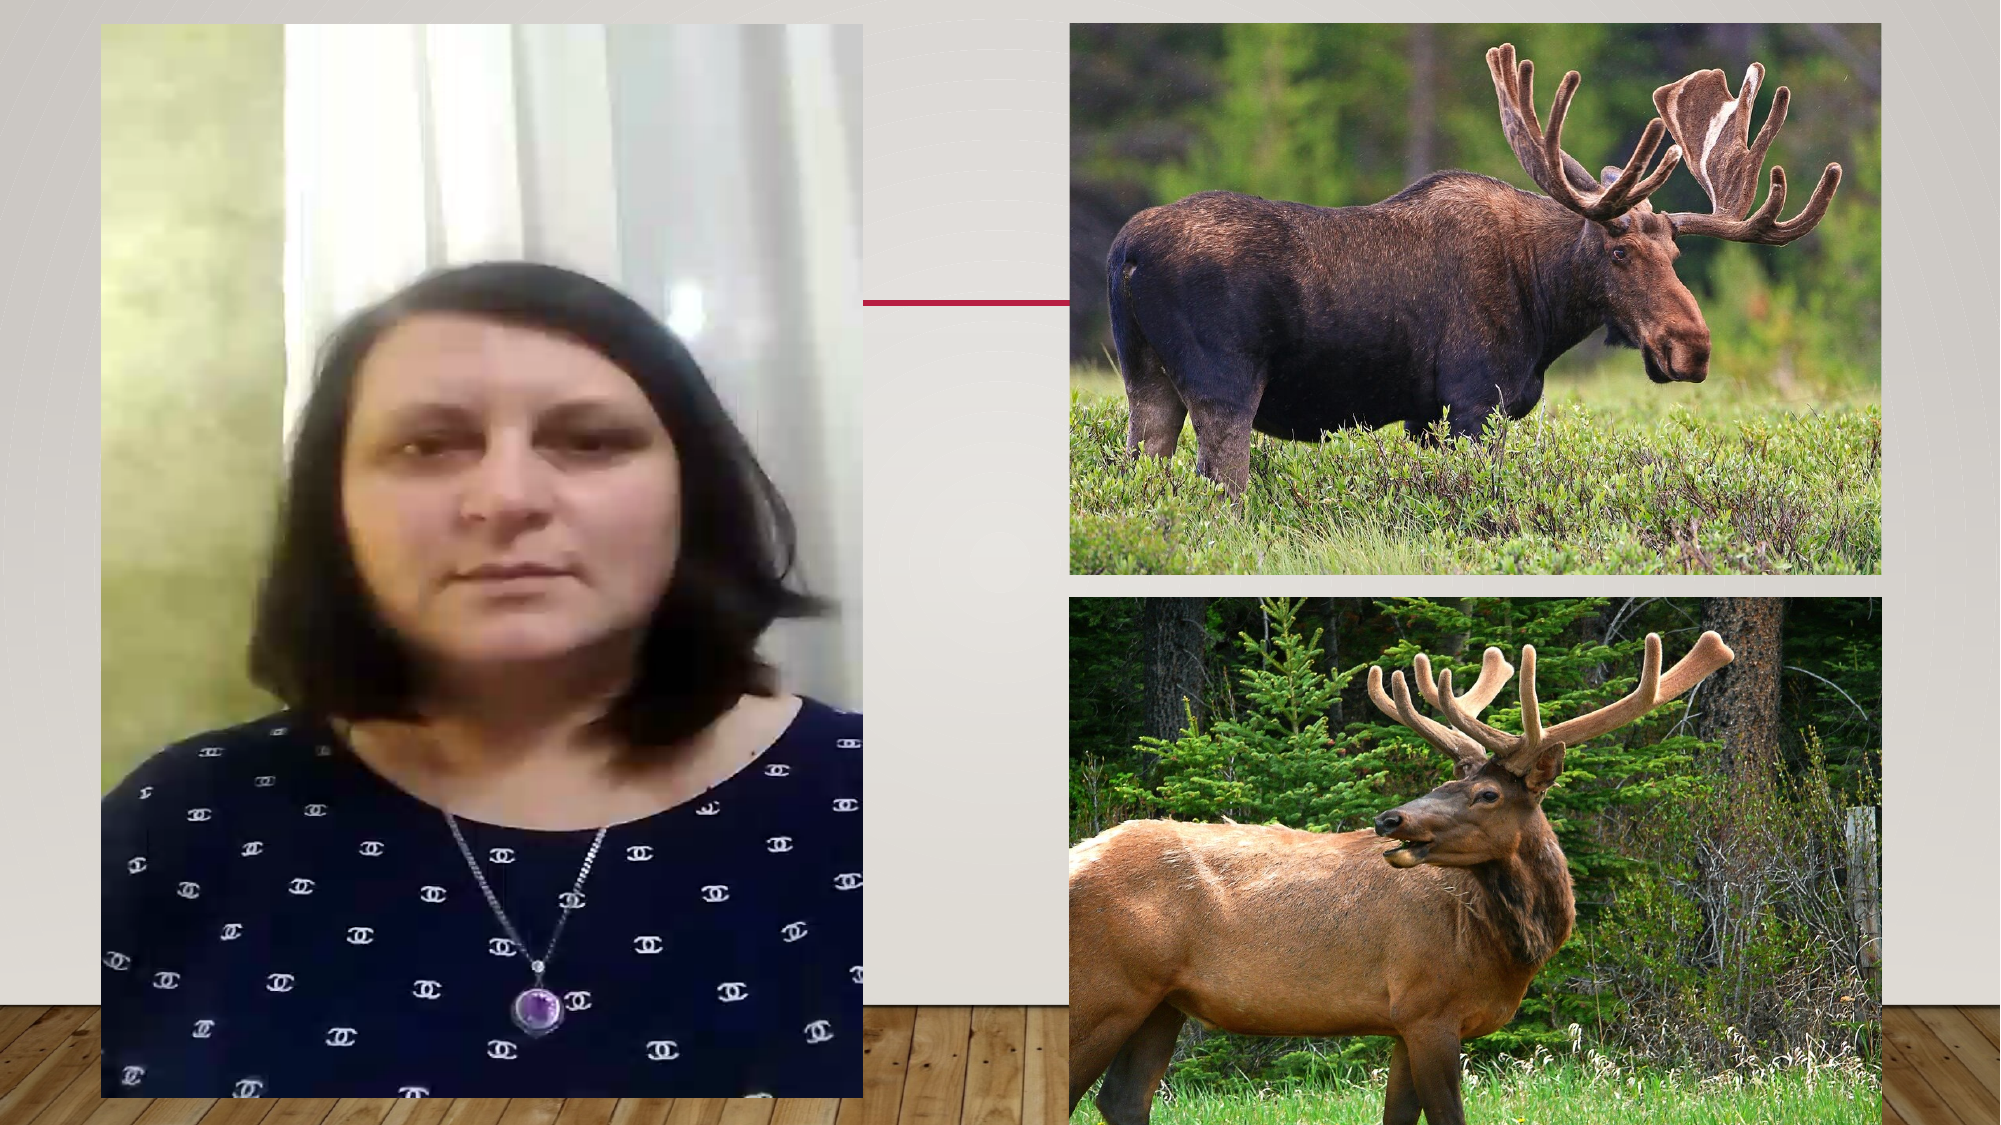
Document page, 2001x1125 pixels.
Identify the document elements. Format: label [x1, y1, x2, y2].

list [100, 23, 864, 1099]
picture [0, 597, 2000, 1125]
picture [1069, 23, 1882, 575]
